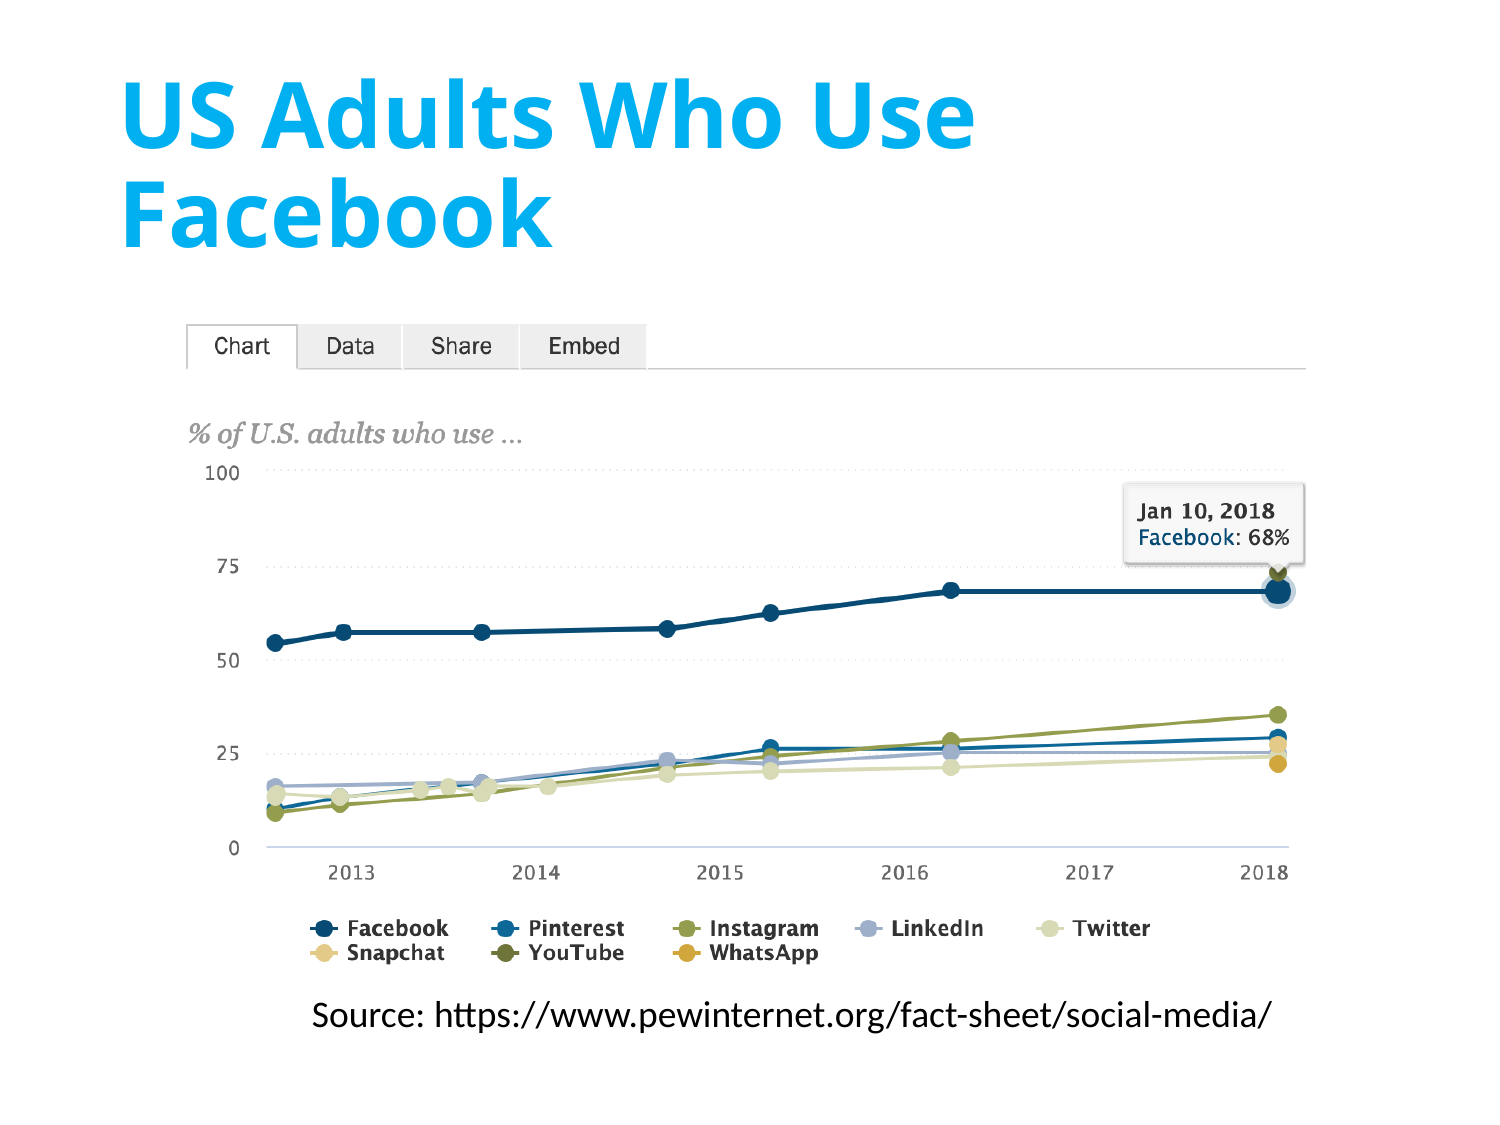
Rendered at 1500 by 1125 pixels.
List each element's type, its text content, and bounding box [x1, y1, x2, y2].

title US Adults Who Use Facebook [103, 59, 1397, 278]
text_box Source: https://www.pewinternet.org/fact-sheet/social-media/ [297, 1014, 1288, 1088]
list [168, 299, 1332, 1014]
